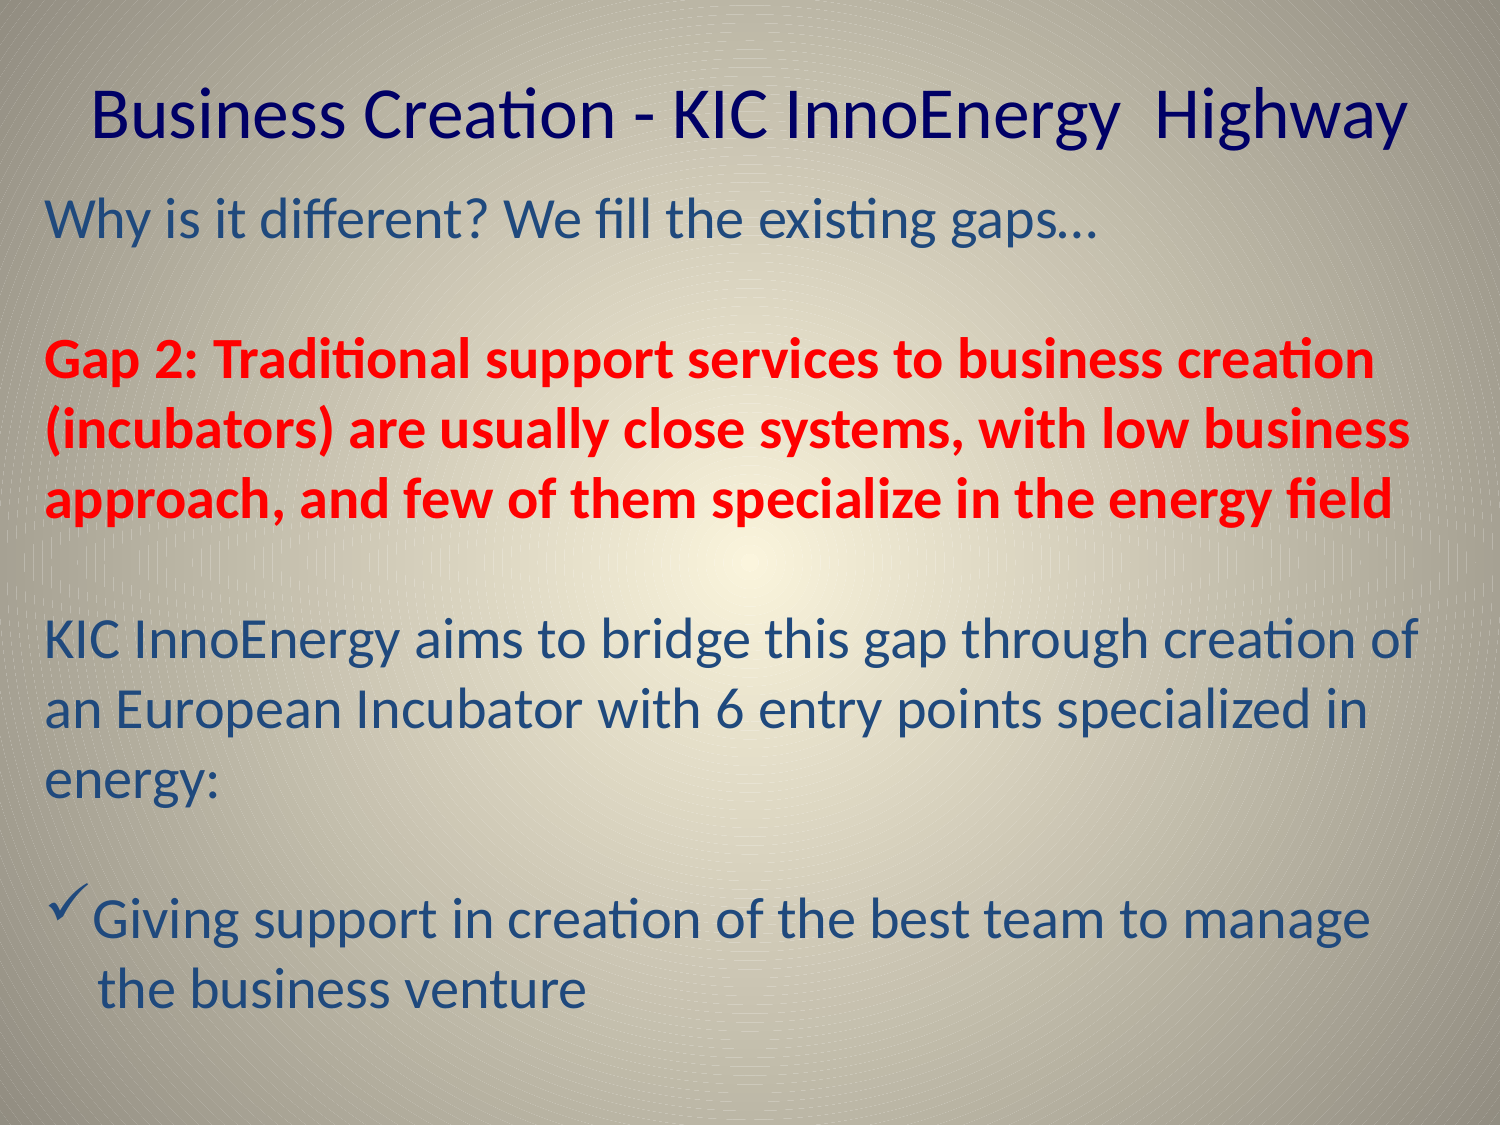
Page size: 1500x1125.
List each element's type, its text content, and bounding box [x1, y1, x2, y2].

text_box Why is it different? We fill the existing gaps… Gap 2: Traditional support services to business creation (incubators) are usually close systems, with low business approach, and few of them specialize in the energy field KIC InnoEnergy aims to bridge this gap through creation of an European Incubator with 6 entry points specialized in energy: Giving support in creation of the best team to manage the business venture [29, 172, 1459, 1125]
title Business Creation - KIC InnoEnergy Highway [75, 45, 1425, 172]
